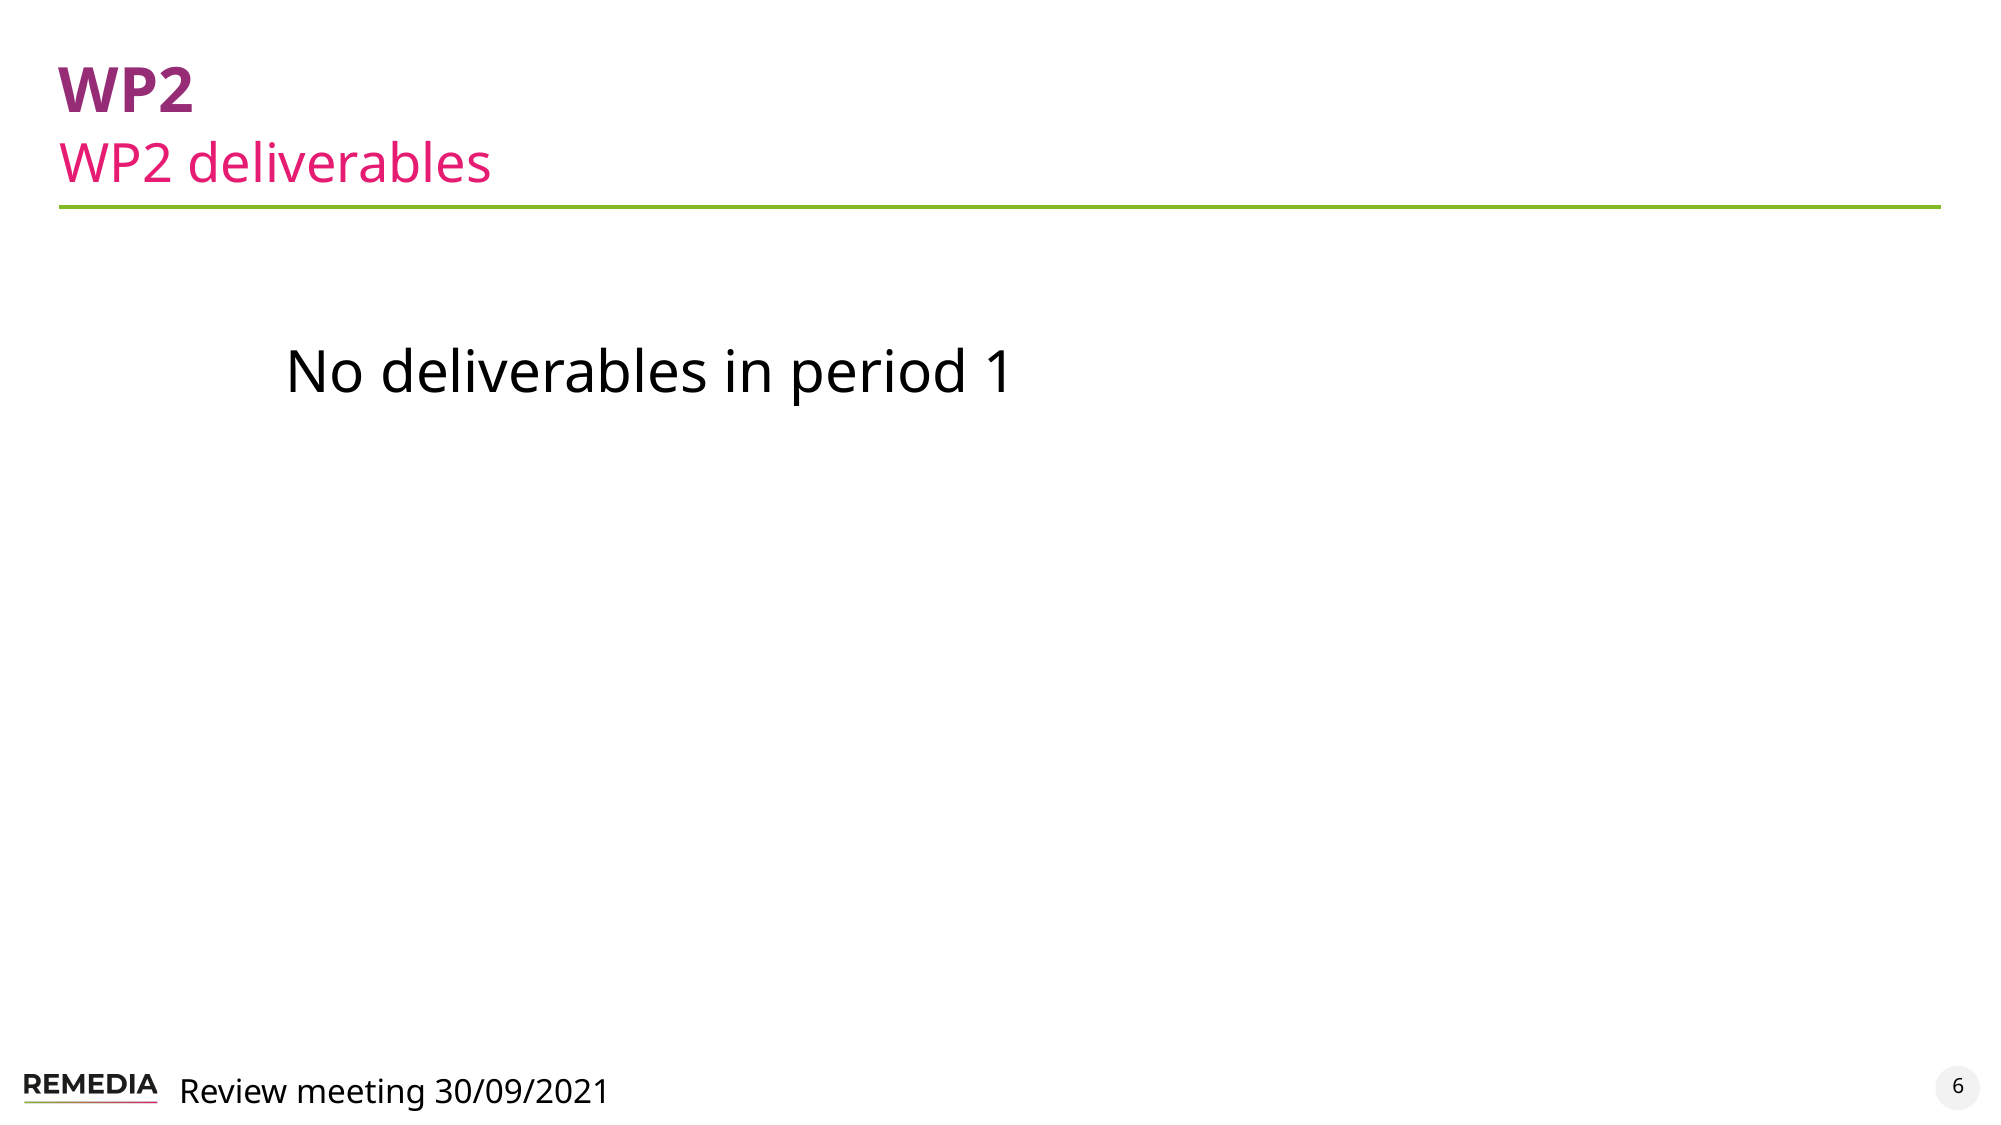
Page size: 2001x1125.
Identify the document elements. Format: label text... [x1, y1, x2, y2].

slide_number 6 [1918, 1056, 1999, 1117]
list WP2 deliverables [59, 135, 1941, 196]
text_box No deliverables in period 1 [270, 326, 1227, 412]
picture [24, 1074, 158, 1104]
title WP2 [59, 59, 1942, 129]
